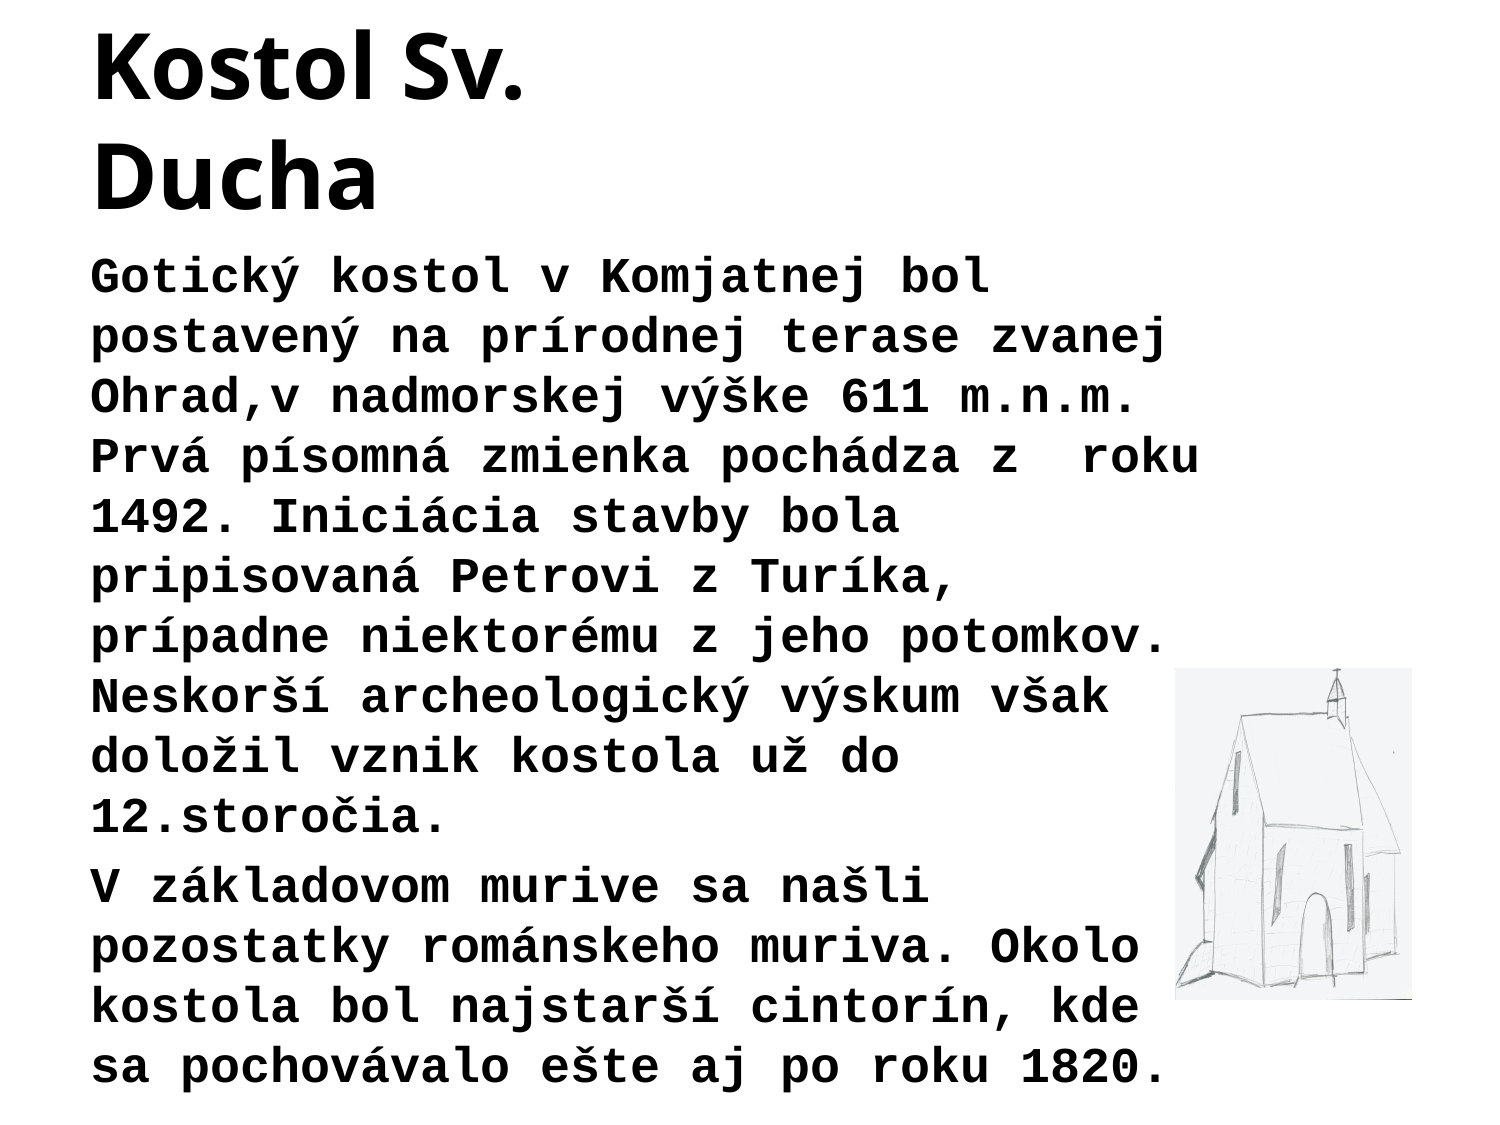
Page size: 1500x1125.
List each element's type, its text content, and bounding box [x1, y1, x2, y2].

title Kostol Sv. Ducha [75, 44, 845, 235]
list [1174, 668, 1412, 1000]
list Gotický kostol v Komjatnej bol postavený na prírodnej terase zvanej Ohrad,v nadmorskej výške 611 m.n.m. Prvá písomná zmienka pochádza z roku 1492. Iniciácia stavby bola pripisovaná Petrovi z Turíka, prípadne niektorému z jeho potomkov. Neskorší archeologický výskum však doložil vznik kostola už do 12.storočia. V základovom murive sa našli pozostatky románskeho muriva. Okolo kostola bol najstarší cintorín, kde sa pochovávalo ešte aj po roku 1820. [75, 235, 1235, 1005]
